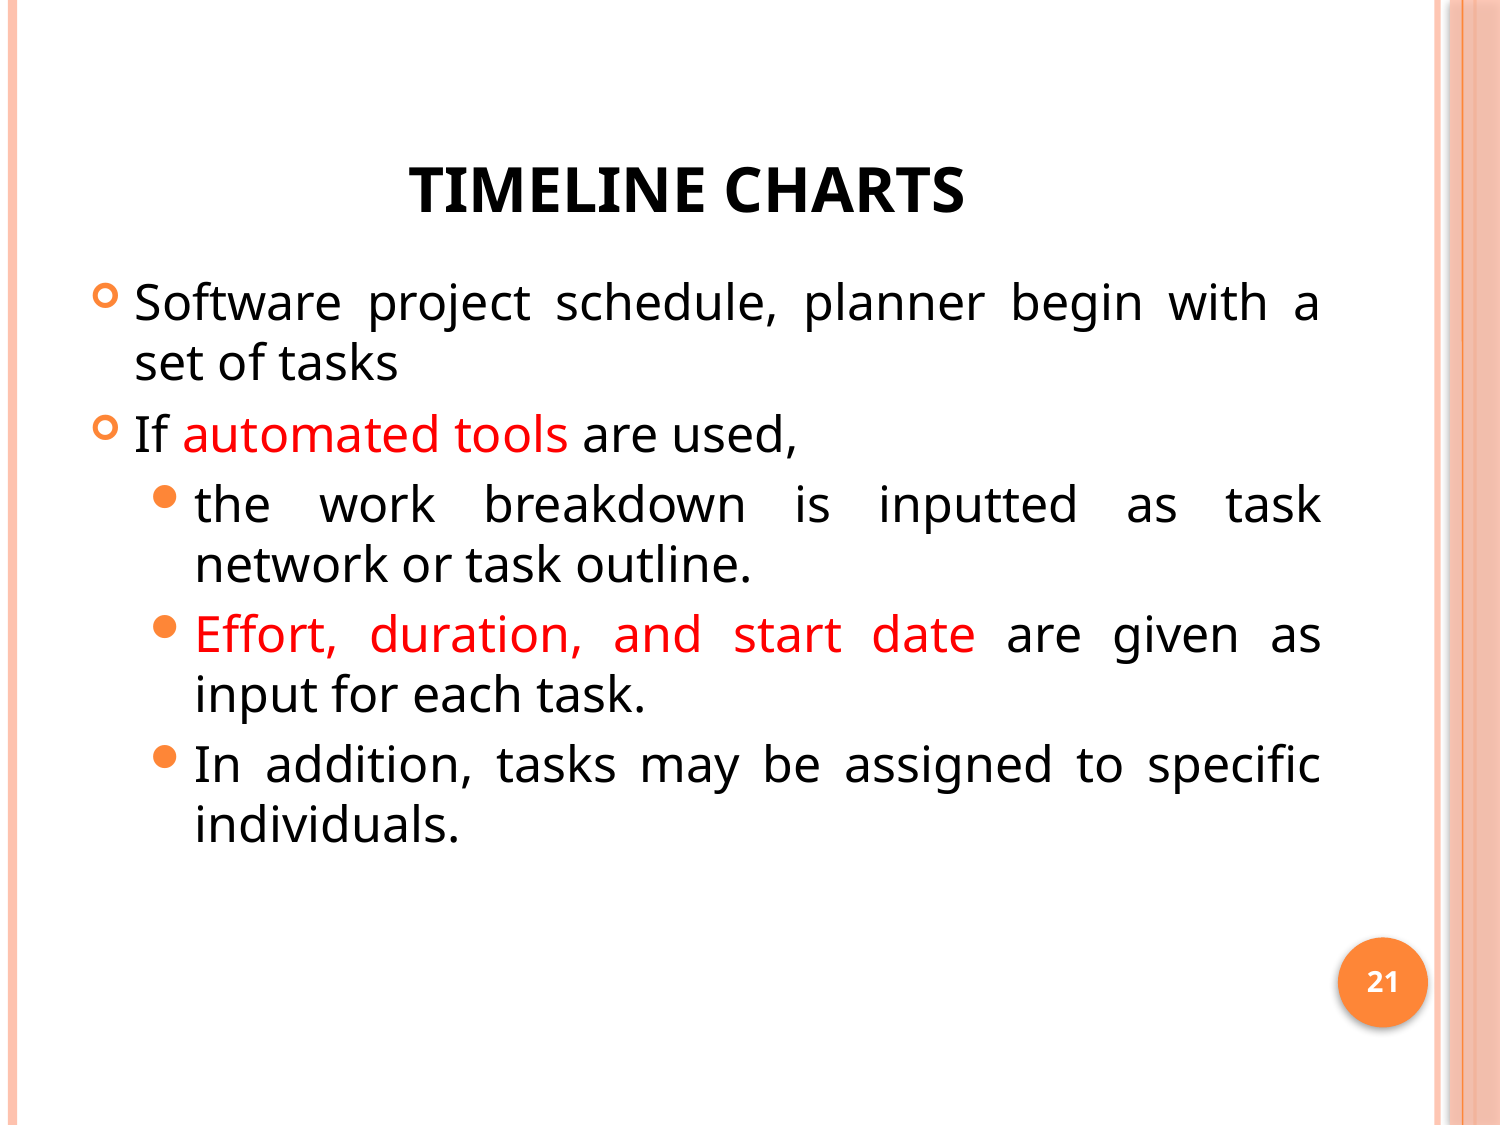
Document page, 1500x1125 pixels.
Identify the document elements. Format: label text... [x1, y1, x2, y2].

list Software project schedule, planner begin with a set of tasks If automated tools are used, the work breakdown is inputted as task network or task outline. Effort, duration, and start date are given as input for each task. In addition, tasks may be assigned to specific individuals. [75, 262, 1338, 1062]
slide_number 21 [1333, 940, 1434, 1027]
title Timeline charts [75, 45, 1300, 233]
